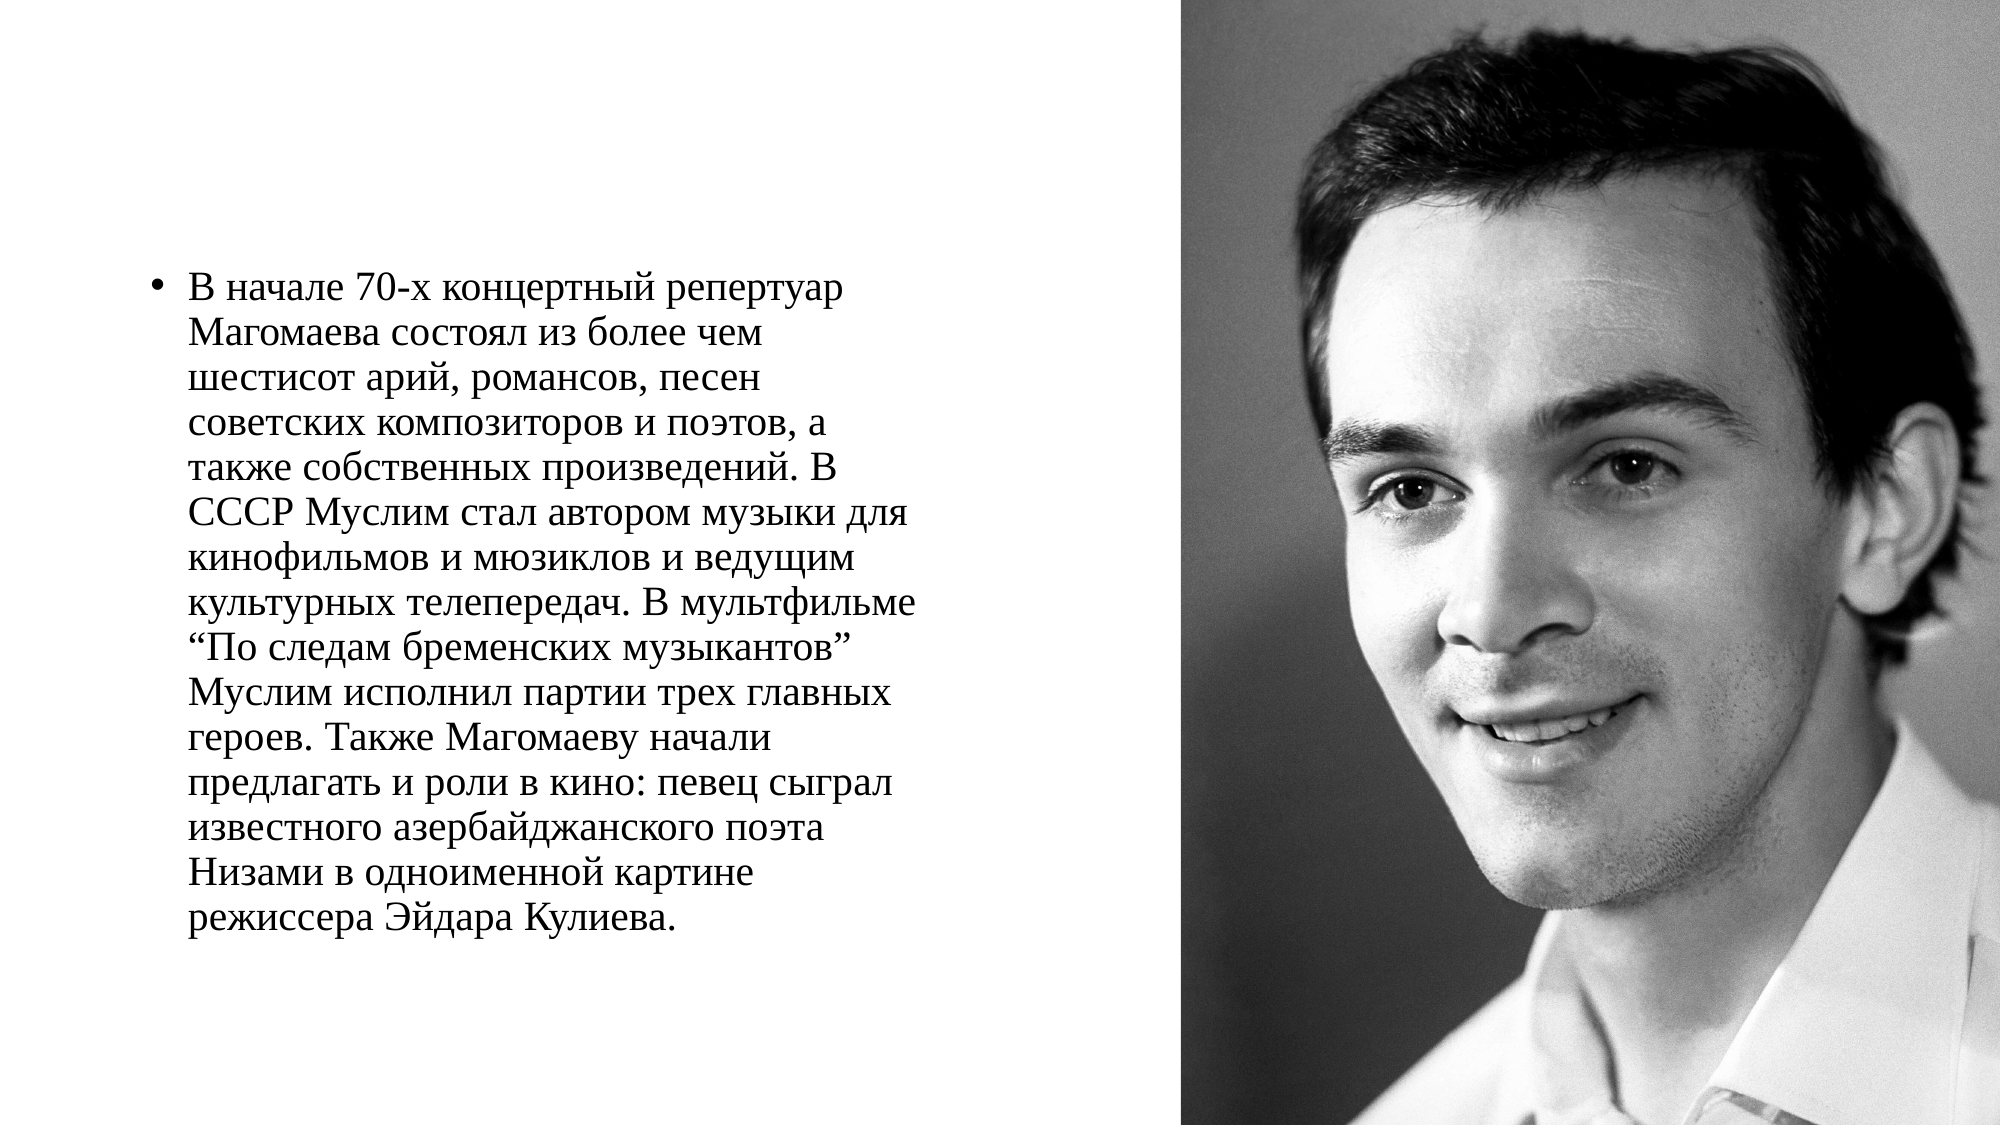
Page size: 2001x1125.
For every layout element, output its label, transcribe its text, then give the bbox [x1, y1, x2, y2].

list В начале 70-х концертный репертуар Магомаева состоял из более чем шестисот арий, романсов, песен советских композиторов и поэтов, а также собственных произведений. В СССР Муслим стал автором музыки для кинофильмов и мюзиклов и ведущим культурных телепередач. В мультфильме “По следам бременских музыкантов” Муслим исполнил партии трех главных героев. Также Магомаеву начали предлагать и роли в кино: певец сыграл известного азербайджанского поэта Низами в одноименной картине режиссера Эйдара Кулиева. [135, 256, 940, 869]
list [1180, 0, 2000, 1125]
text_box [0, 0, 1180, 1125]
